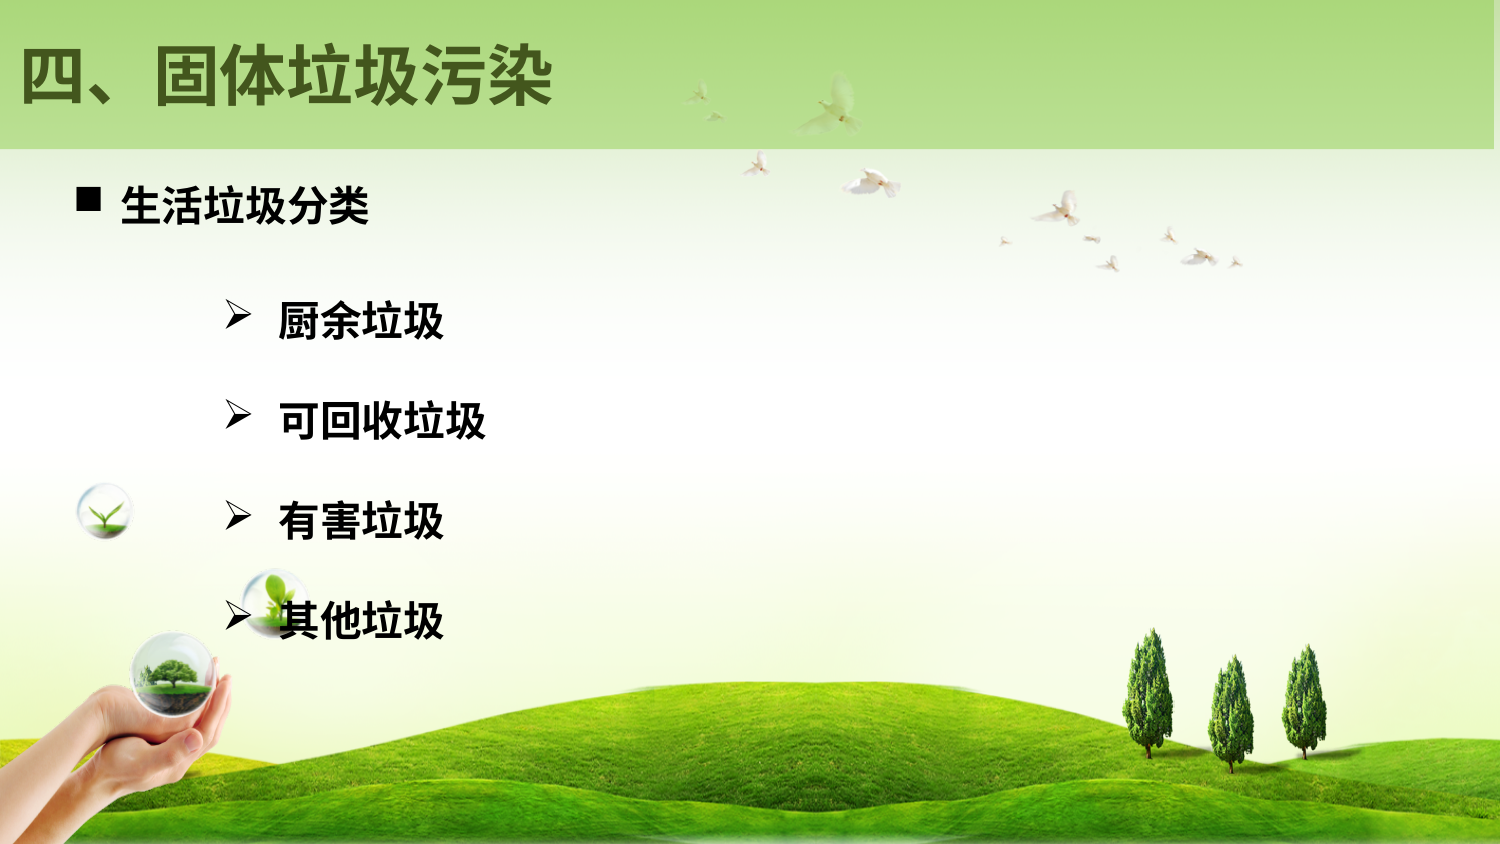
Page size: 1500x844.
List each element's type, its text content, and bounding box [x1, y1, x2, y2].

text_box [0, 0, 1496, 151]
text_box 生活垃圾分类 [58, 172, 631, 237]
picture [0, 0, 1500, 844]
text_box 厨余垃圾 可回收垃圾 有害垃圾 其他垃圾 [207, 237, 1431, 653]
text_box [631, 172, 1137, 237]
text_box [74, 237, 1137, 844]
text_box 四、固体垃圾污染 [5, 26, 750, 121]
